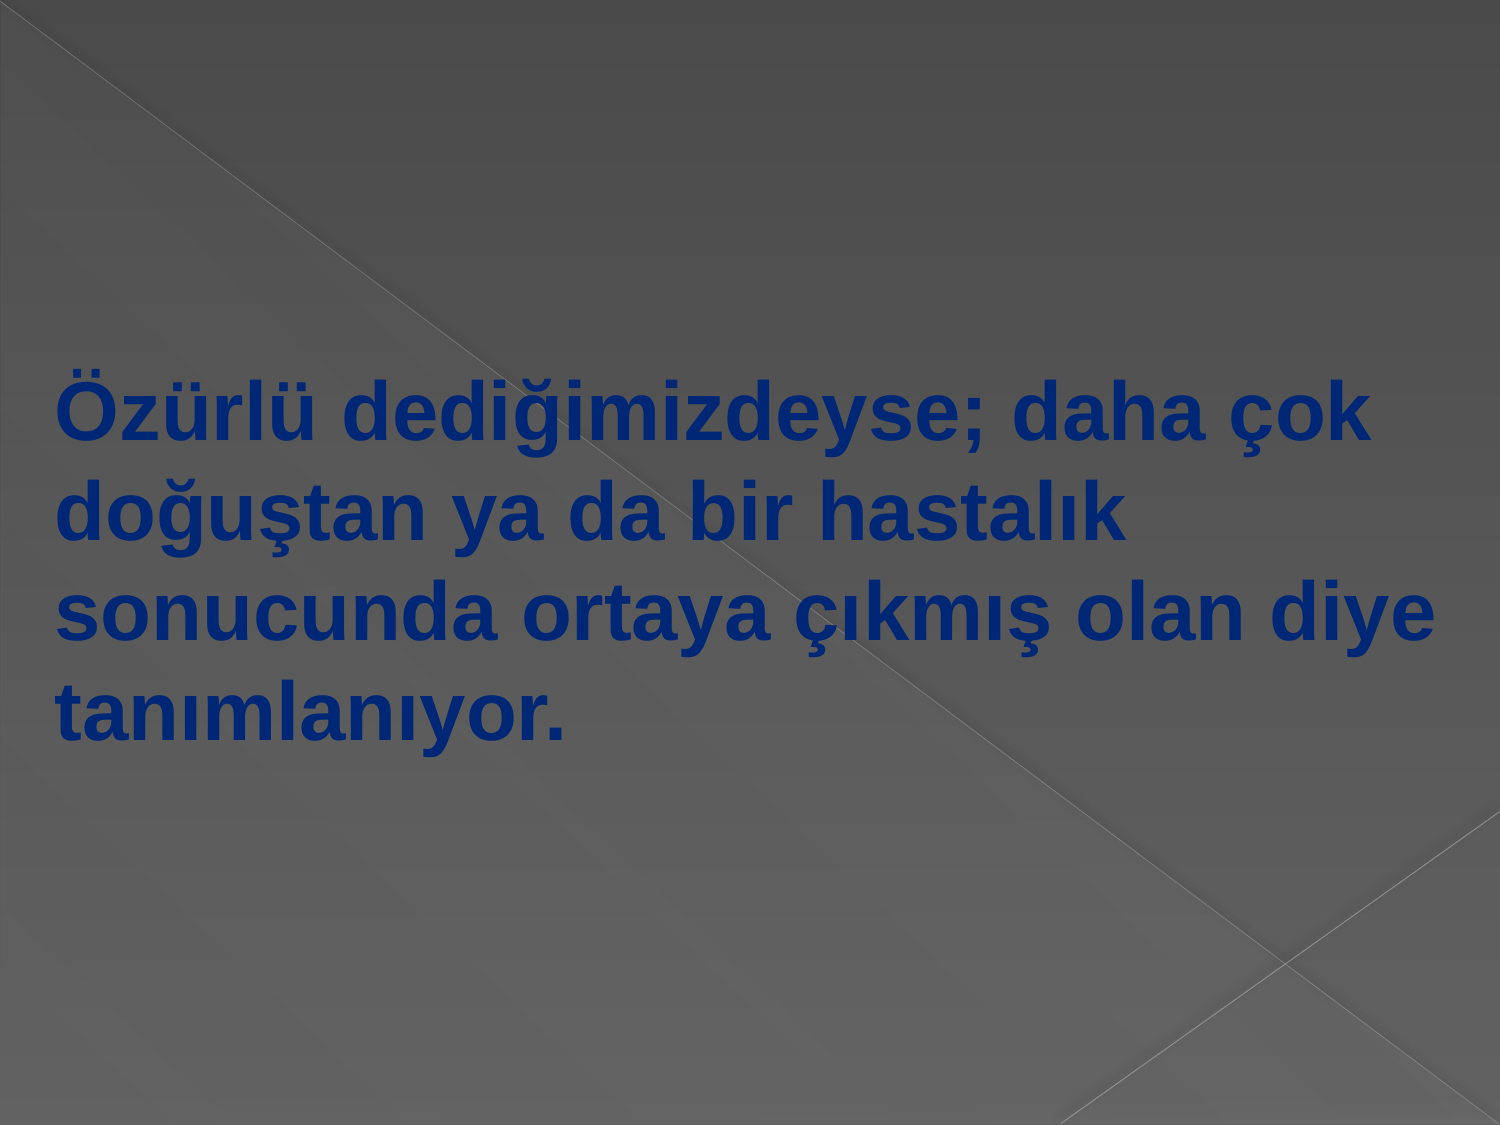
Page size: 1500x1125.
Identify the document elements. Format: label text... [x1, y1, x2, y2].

list Özürlü dediğimizdeyse; daha çok doğuştan ya da bir hastalık sonucunda ortaya çıkmış olan diye tanımlanıyor. [29, 0, 1471, 1125]
